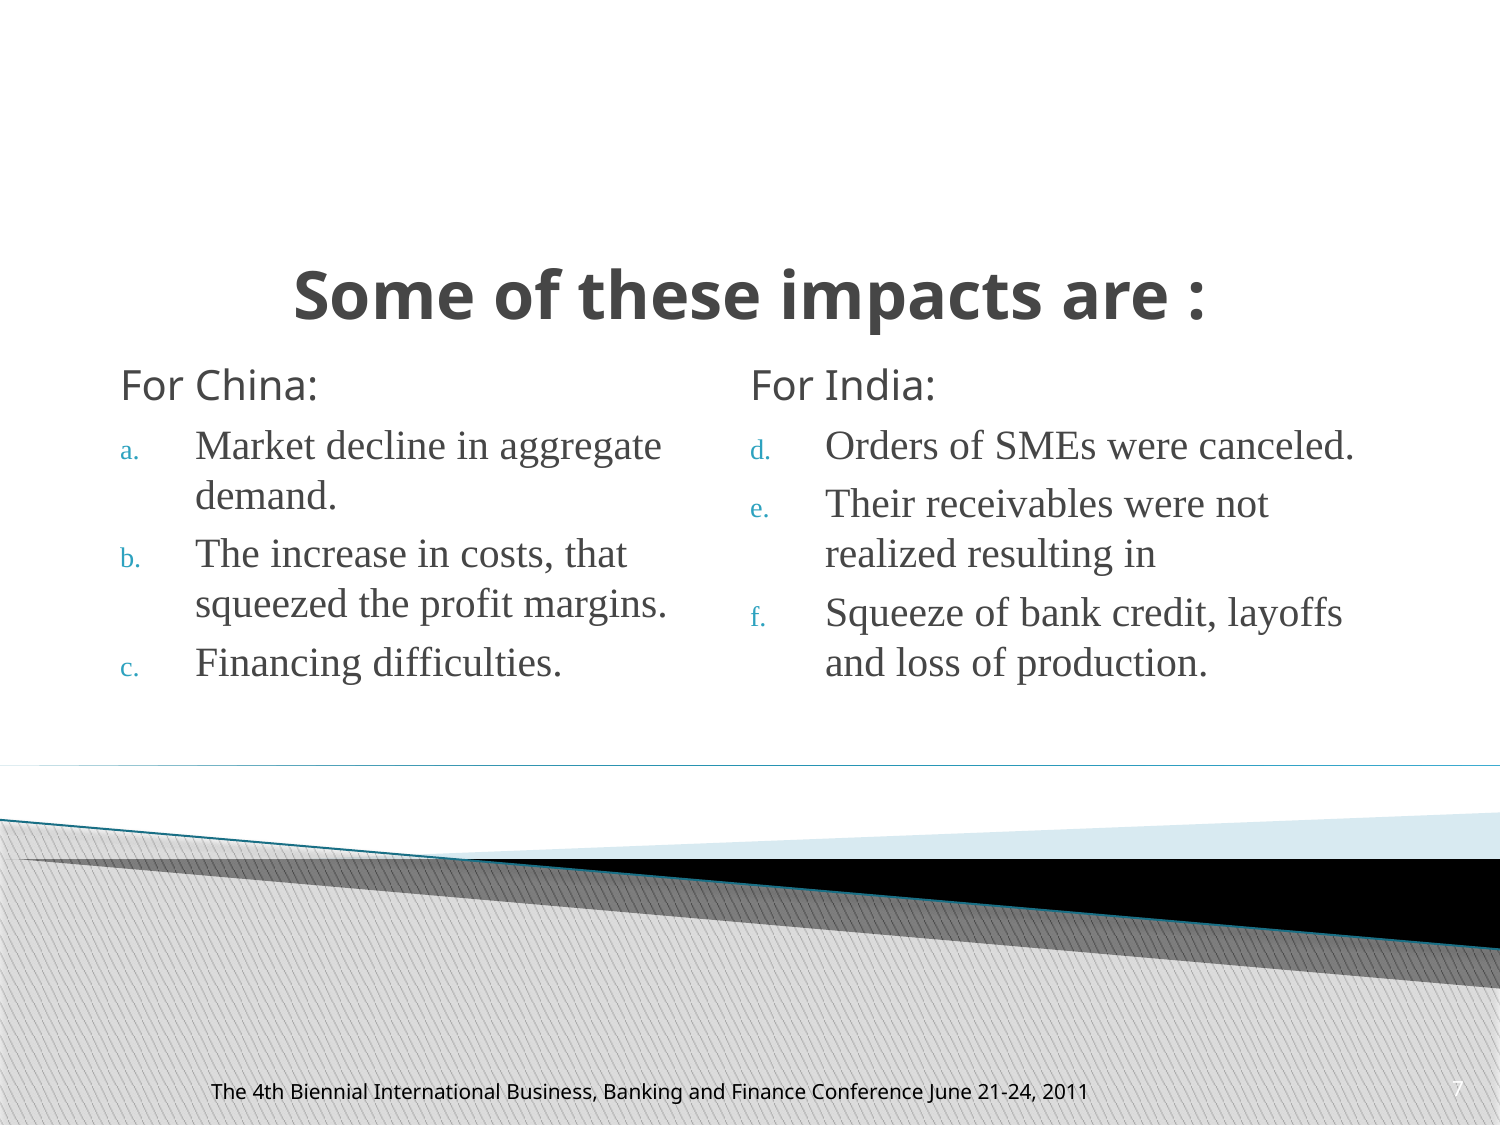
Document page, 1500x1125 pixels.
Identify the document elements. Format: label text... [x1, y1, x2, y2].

subtitle For China: Market decline in aggregate demand. The increase in costs, that squeezed the profit margins. Financing difficulties. For India: Orders of SMEs were canceled. Their receivables were not realized resulting in Squeeze of bank credit, layoffs and loss of production. [112, 351, 1388, 832]
footer The 4th Biennial International Business, Banking and Finance Conference June 21-24, 2011 [0, 1051, 1105, 1112]
slide_number 7 [1418, 1051, 1479, 1112]
picture [5, 859, 1500, 989]
title Some of these impacts are : [112, 257, 1388, 340]
